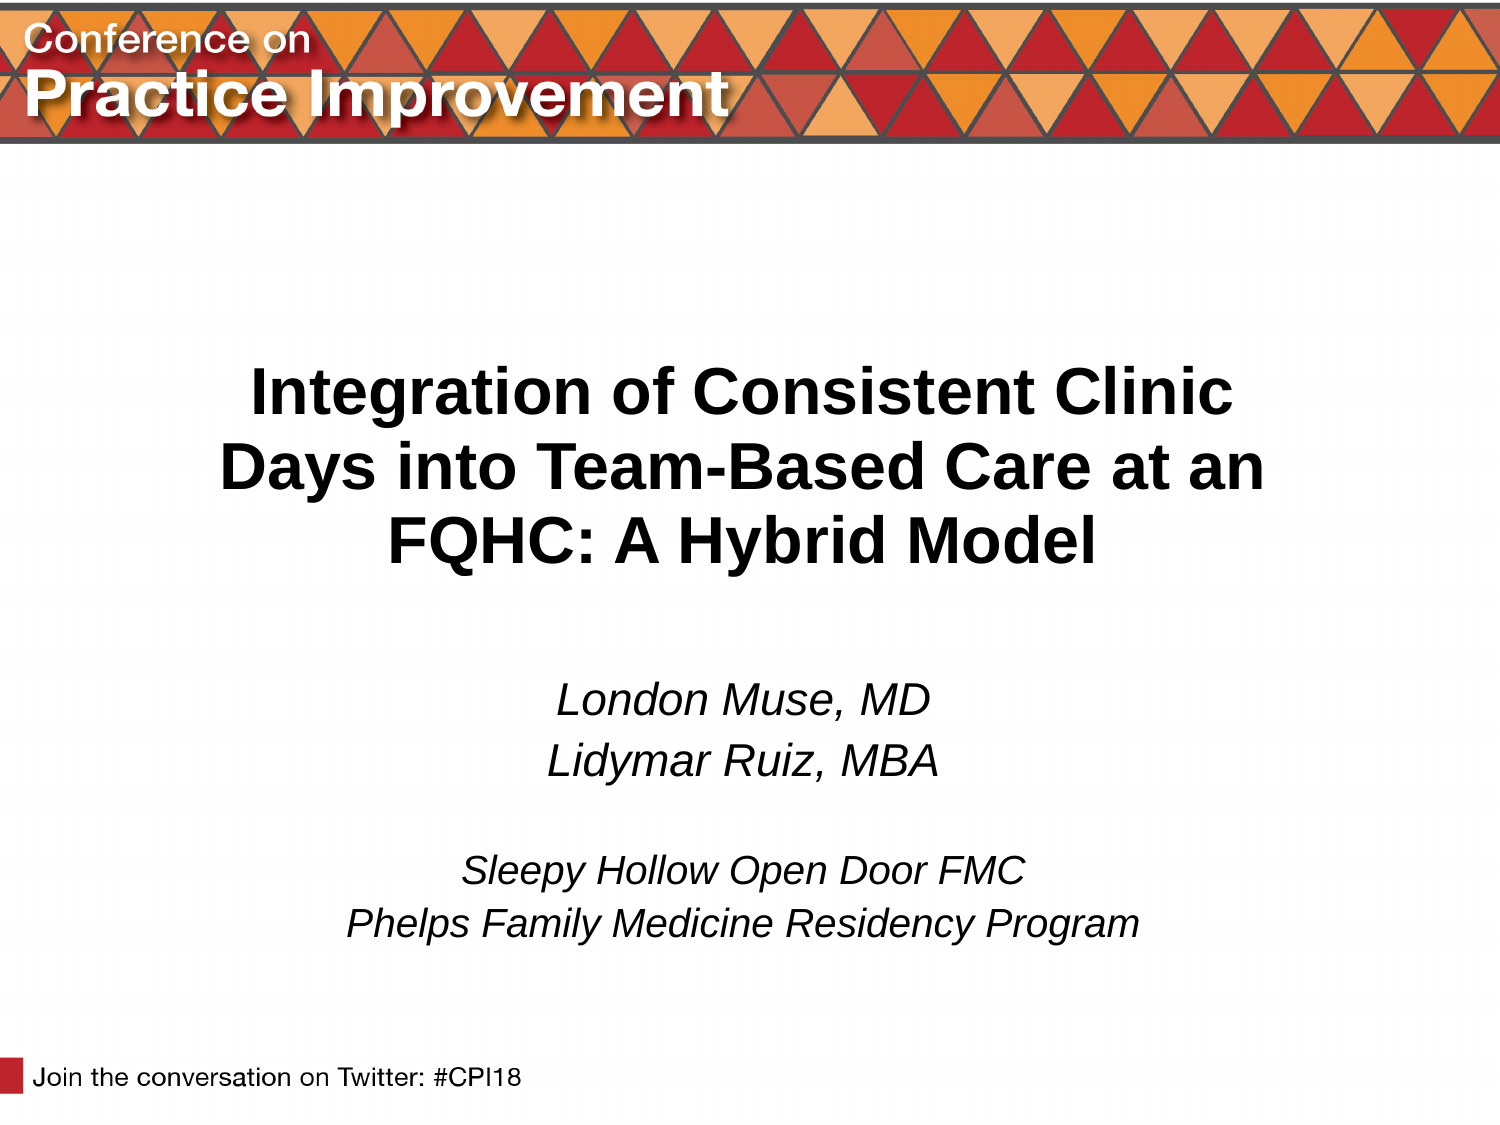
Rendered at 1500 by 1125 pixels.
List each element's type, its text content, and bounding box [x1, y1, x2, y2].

title Integration of Consistent Clinic Days into Team-Based Care at an FQHC: A Hybrid Model [181, 345, 1306, 587]
subtitle London Muse, MD Lidymar Ruiz, MBA Sleepy Hollow Open Door FMC Phelps Family Medicine Residency Program [244, 666, 1243, 955]
picture [0, 0, 1500, 1125]
